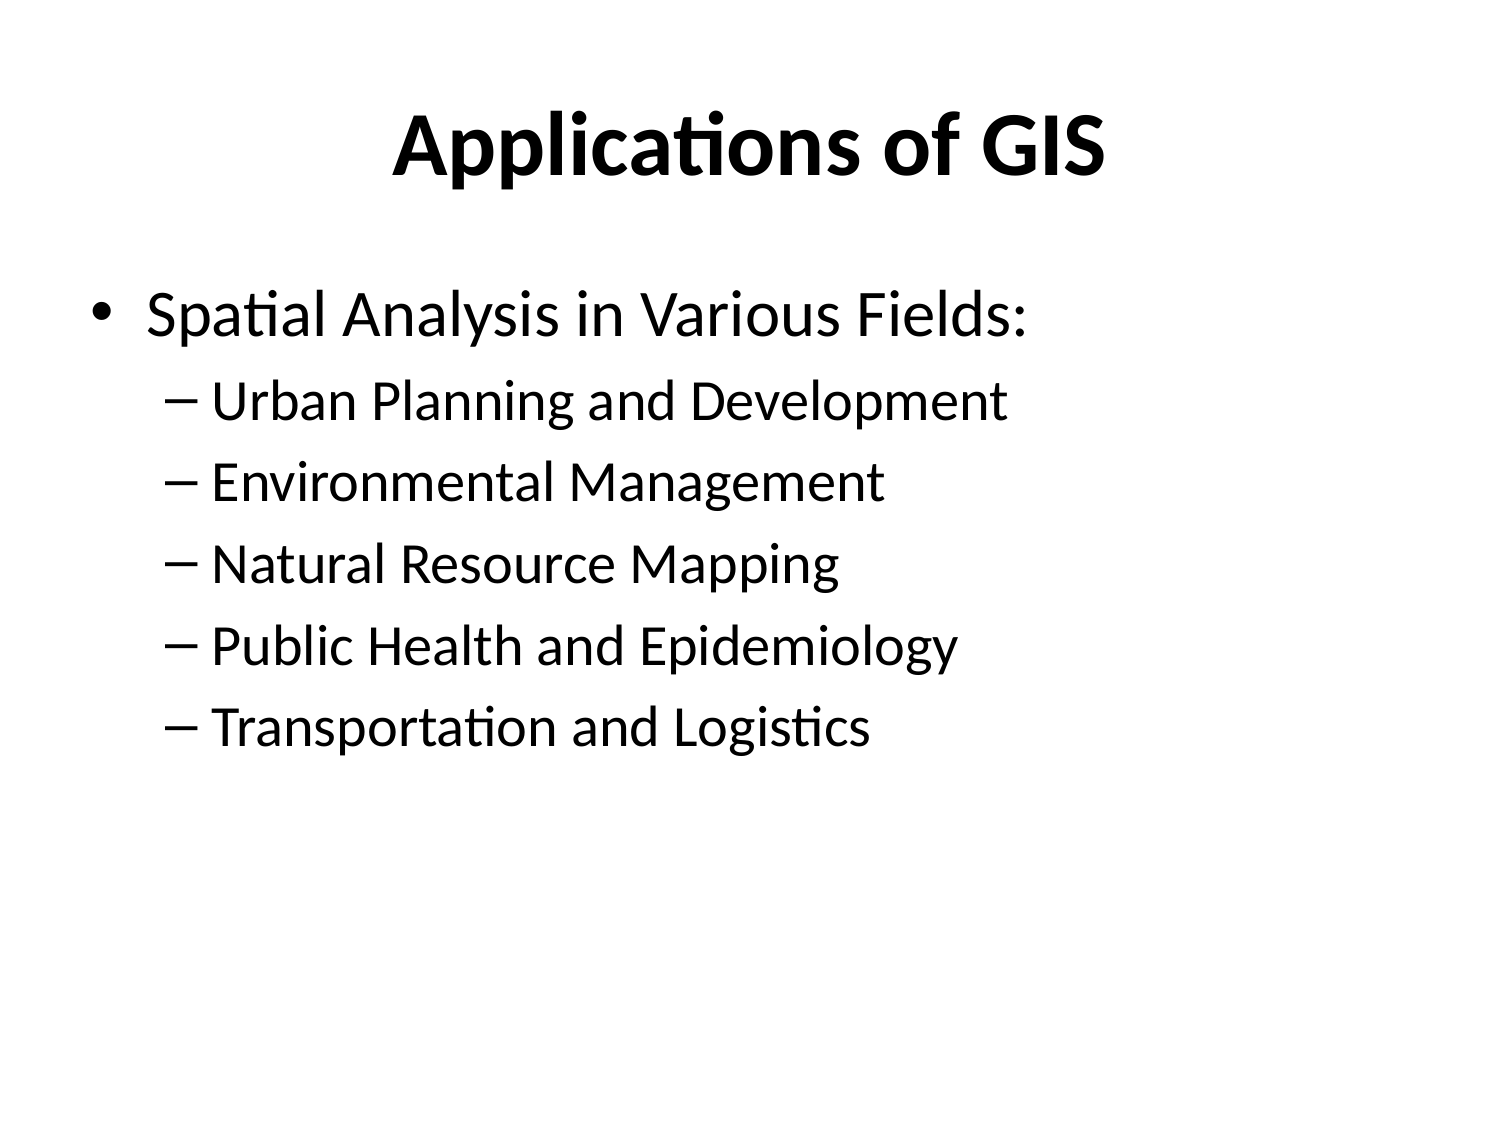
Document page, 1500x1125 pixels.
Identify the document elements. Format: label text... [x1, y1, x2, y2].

list Spatial Analysis in Various Fields: Urban Planning and Development Environmental Management Natural Resource Mapping Public Health and Epidemiology Transportation and Logistics [75, 262, 1425, 1005]
title Applications of GIS [75, 45, 1425, 233]
